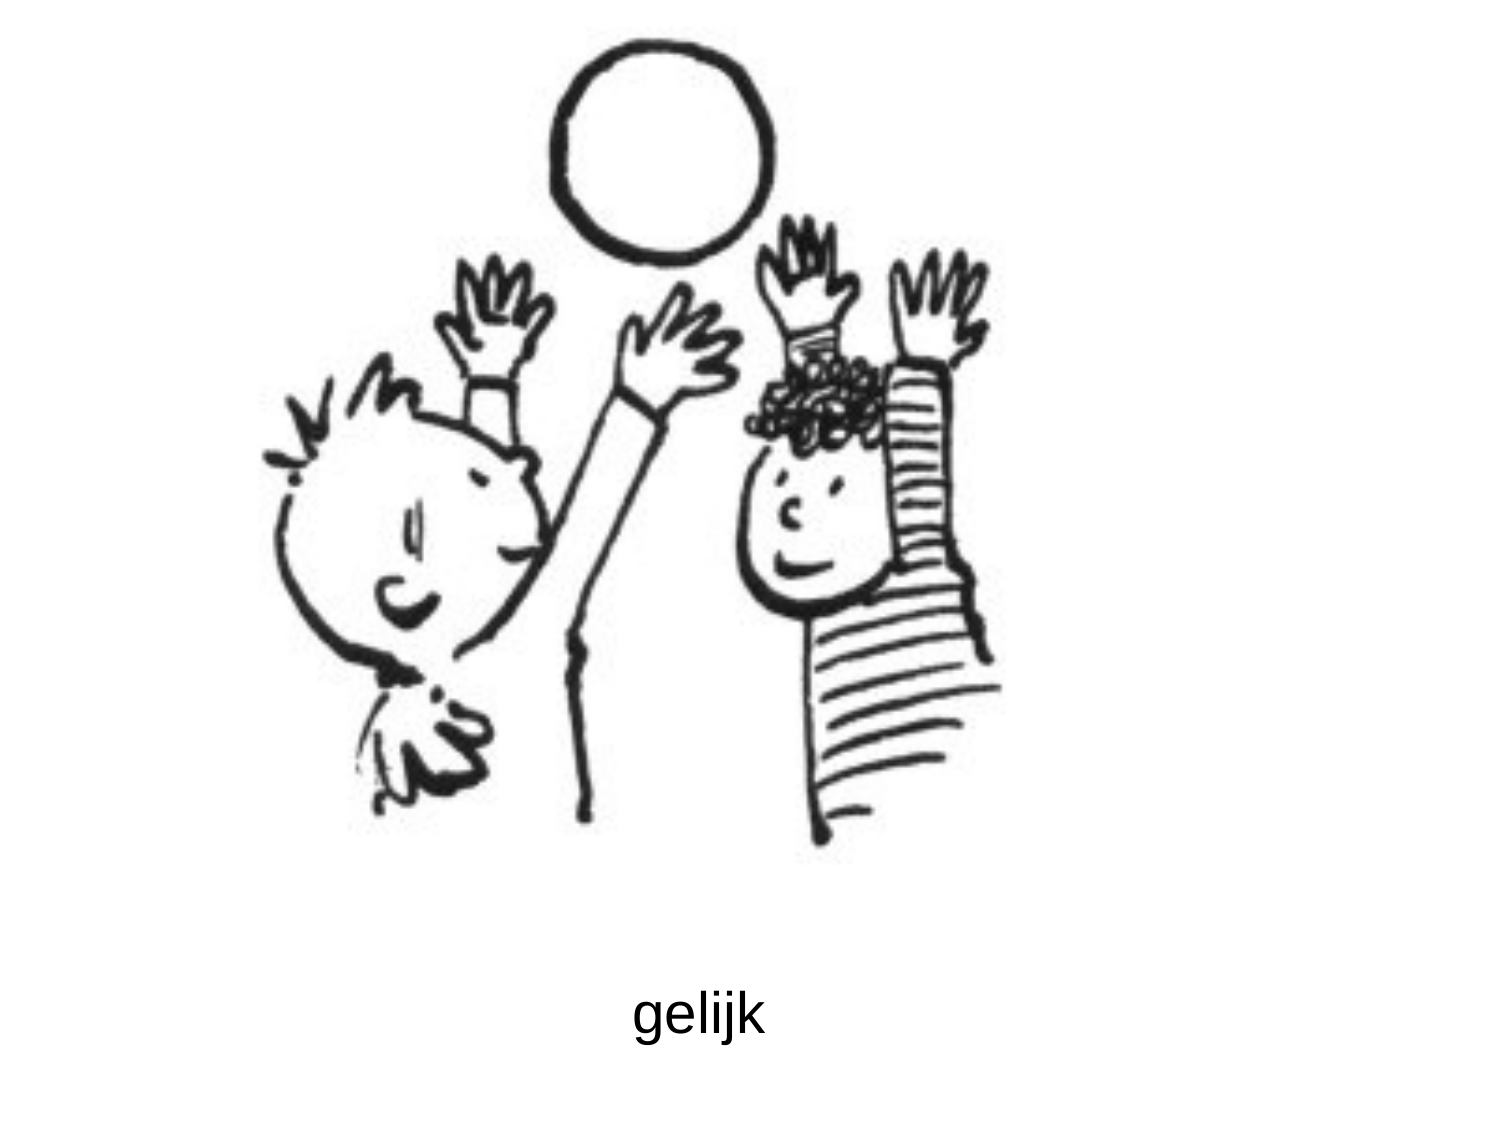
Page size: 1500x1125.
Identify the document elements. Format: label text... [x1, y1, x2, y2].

picture [229, 0, 1111, 881]
text_box gelijk [617, 967, 781, 1053]
